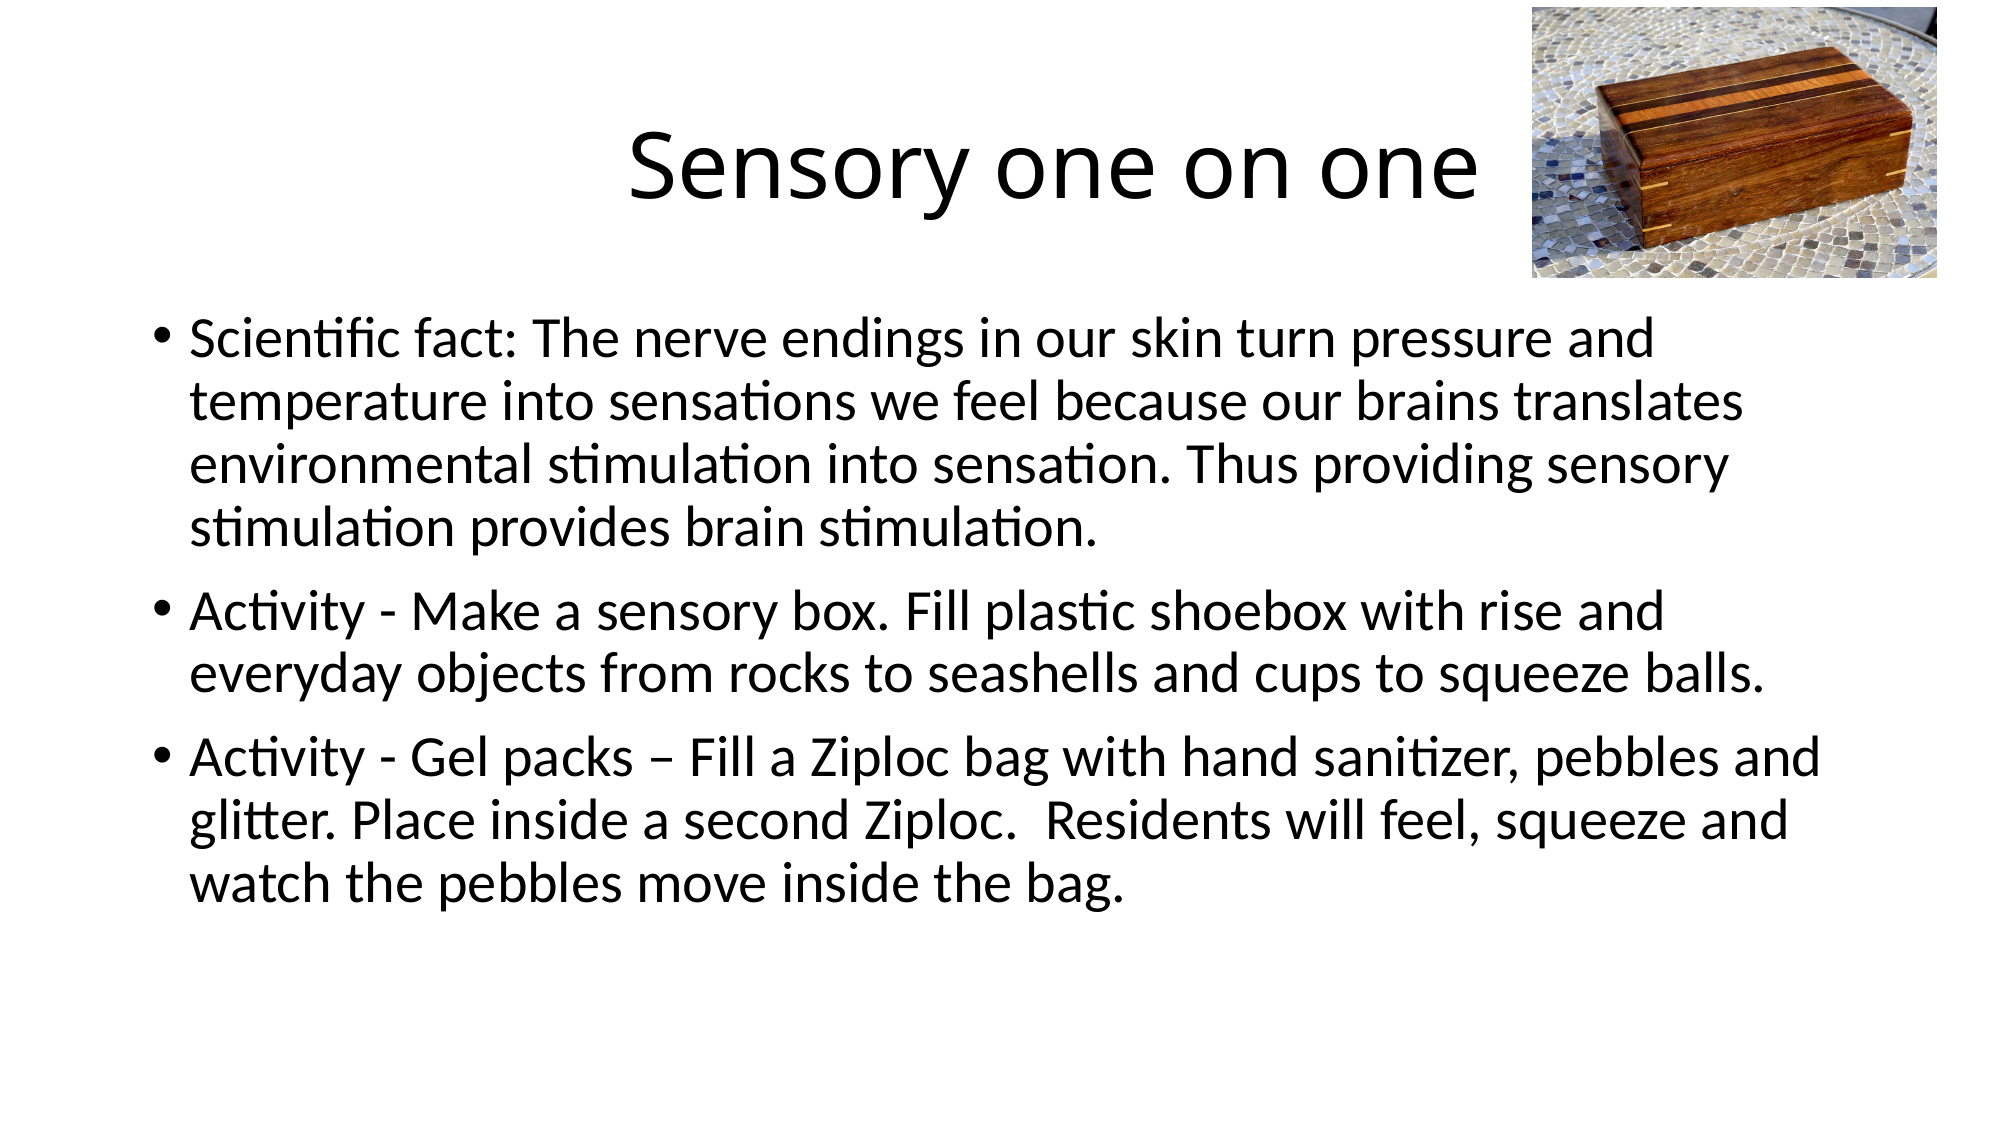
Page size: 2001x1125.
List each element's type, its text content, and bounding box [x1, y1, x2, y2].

list Scientific fact: The nerve endings in our skin turn pressure and temperature into sensations we feel because our brains translates environmental stimulation into sensation. Thus providing sensory stimulation provides brain stimulation. Activity - Make a sensory box. Fill plastic shoebox with rise and everyday objects from rocks to seashells and cups to squeeze balls. Activity - Gel packs – Fill a Ziploc bag with hand sanitizer, pebbles and glitter. Place inside a second Ziploc. Residents will feel, squeeze and watch the pebbles move inside the bag. [137, 299, 1863, 1014]
picture [1532, 7, 1937, 278]
title Sensory one on one [137, 59, 1532, 278]
